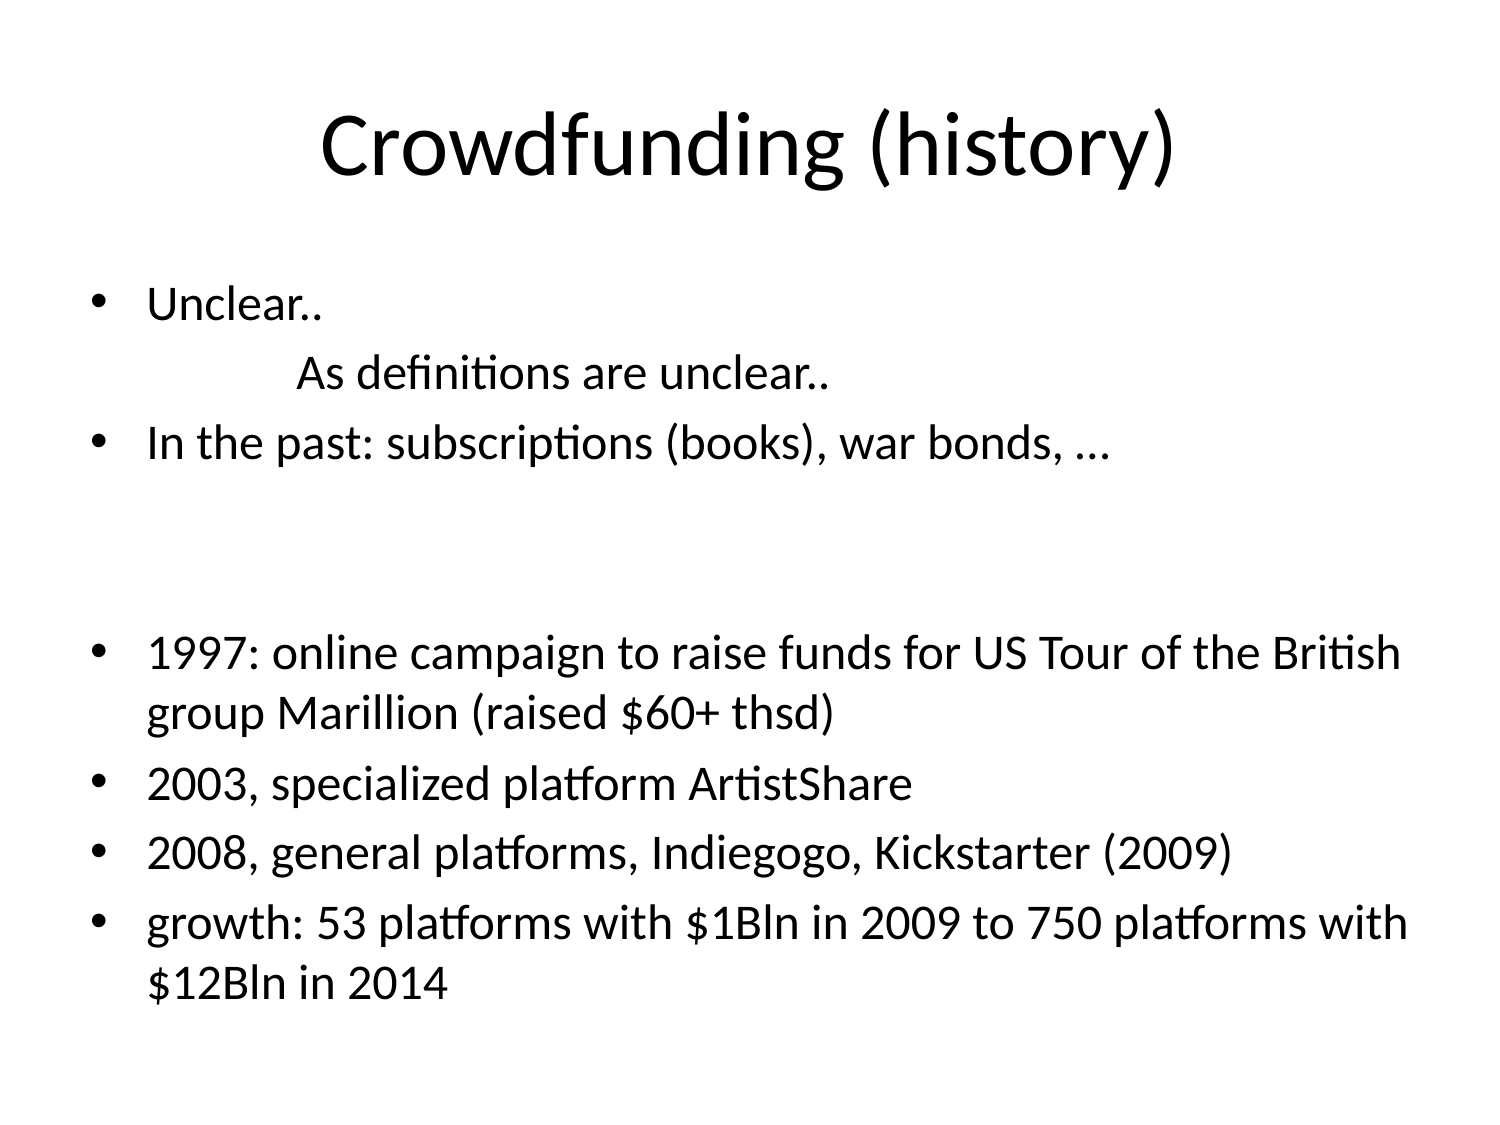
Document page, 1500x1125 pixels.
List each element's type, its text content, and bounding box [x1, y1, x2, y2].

title Crowdfunding (history) [75, 45, 1425, 233]
list Unclear.. As definitions are unclear.. In the past: subscriptions (books), war bonds, … 1997: online campaign to raise funds for US Tour of the British group Marillion (raised $60+ thsd) 2003, specialized platform ArtistShare 2008, general platforms, Indiegogo, Kickstarter (2009) growth: 53 platforms with $1Bln in 2009 to 750 platforms with $12Bln in 2014 [75, 262, 1425, 1050]
